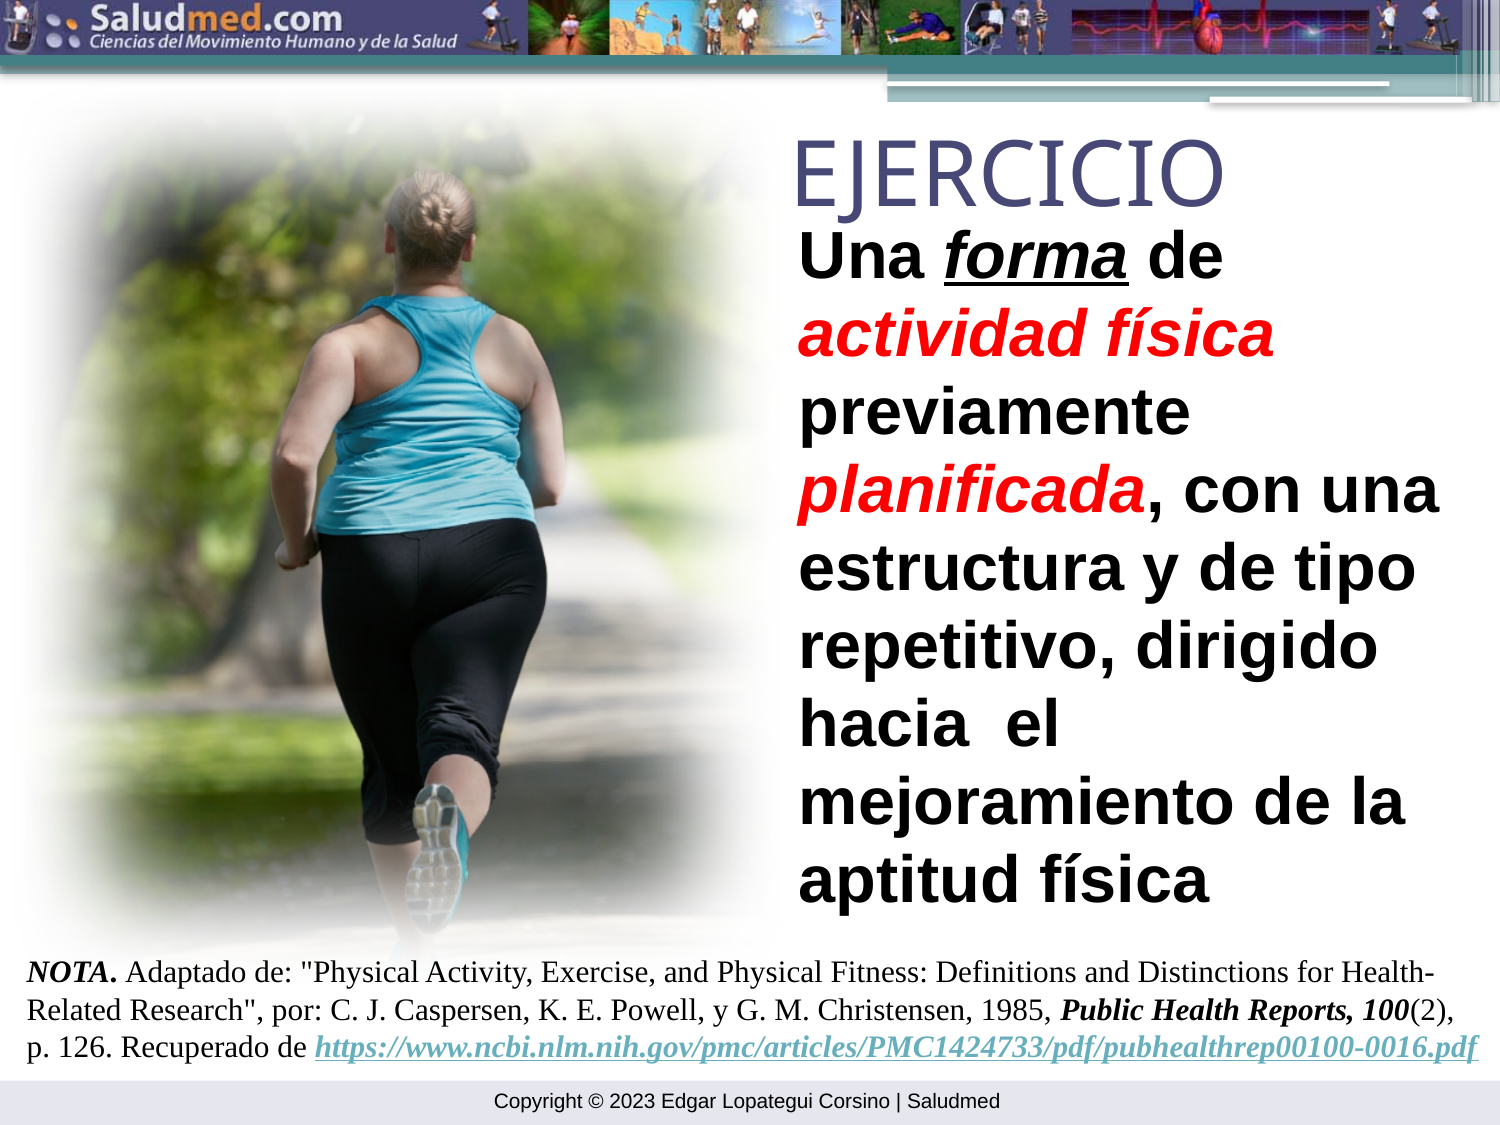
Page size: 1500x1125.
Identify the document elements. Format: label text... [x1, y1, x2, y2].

text_box NOTA. Adaptado de: "Physical Activity, Exercise, and Physical Fitness: Definitions and Distinctions for Health-Related Research", por: C. J. Caspersen, K. E. Powell, y G. M. Christensen, 1985, Public Health Reports, 100(2), p. 126. Recuperado de https://www.ncbi.nlm.nih.gov/pmc/articles/PMC1424733/pdf/pubhealthrep00100-0016.pdf [11, 944, 1495, 1071]
text_box EJERCICIO [791, 125, 1483, 208]
picture [11, 77, 785, 988]
text_box Una forma de actividad física previamente planificada, con una estructura y de tipo repetitivo, dirigido hacia el mejoramiento de la aptitud física [791, 219, 1470, 917]
picture [0, 0, 1460, 55]
